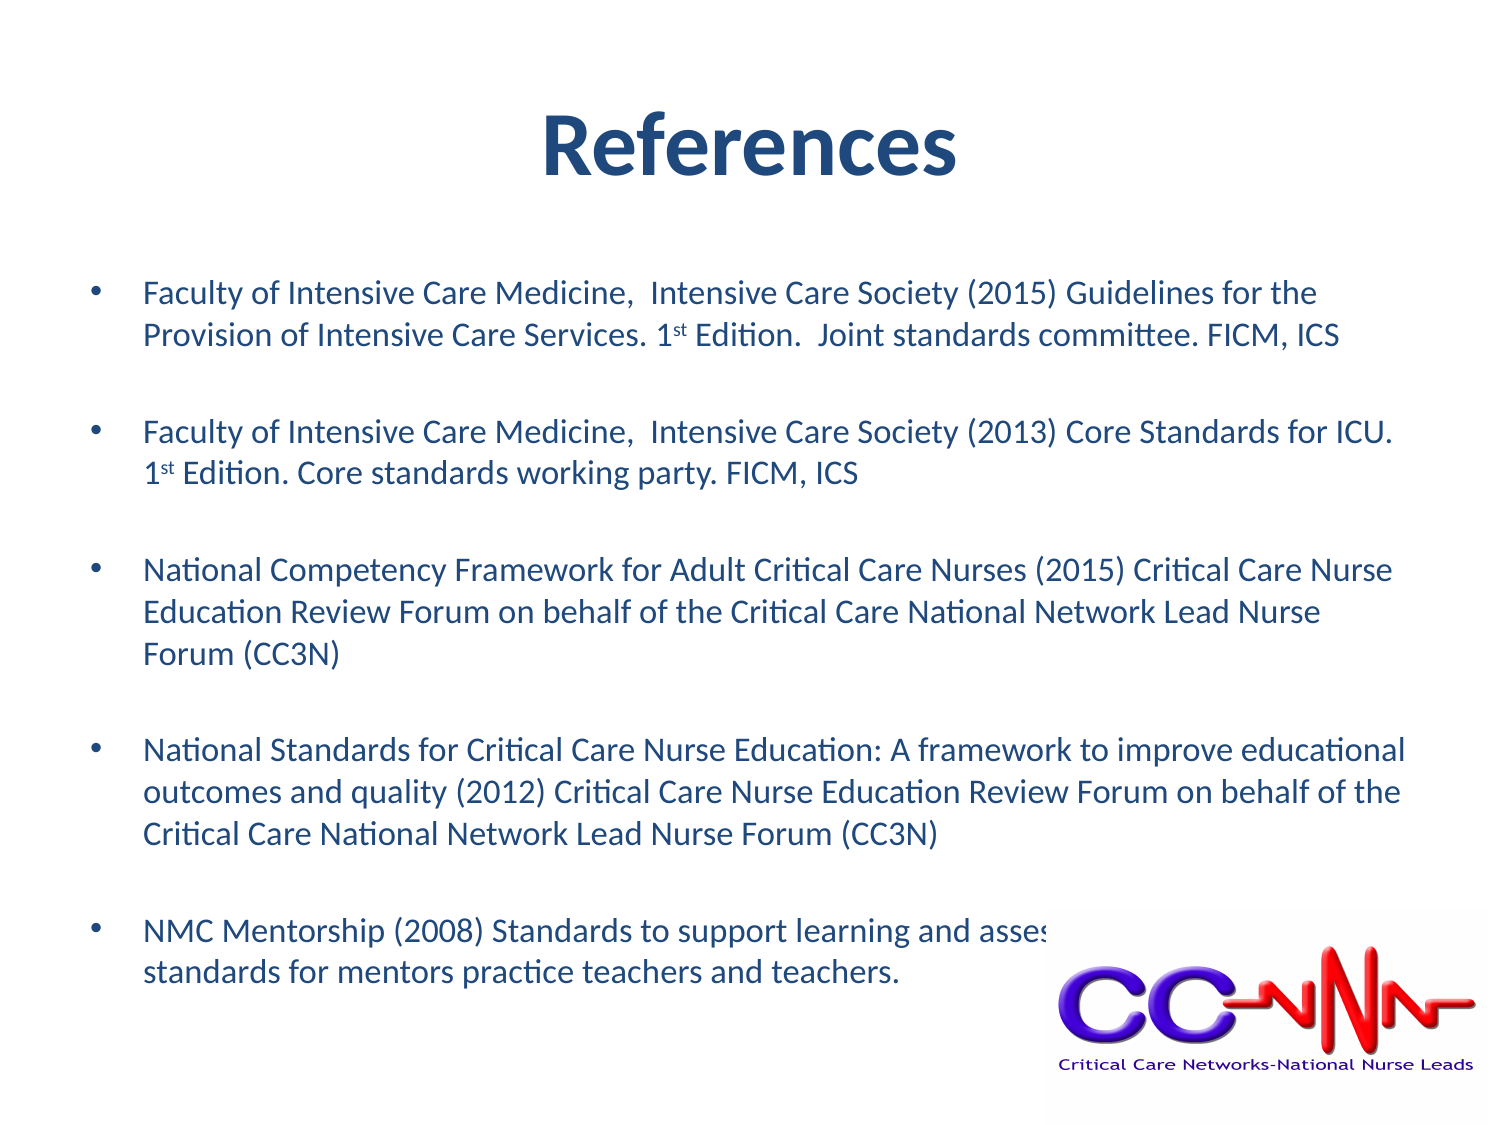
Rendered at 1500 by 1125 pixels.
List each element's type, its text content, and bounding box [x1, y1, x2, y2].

title References [75, 45, 1425, 233]
picture [1037, 910, 1488, 1125]
list Faculty of Intensive Care Medicine, Intensive Care Society (2015) Guidelines for the Provision of Intensive Care Services. 1st Edition. Joint standards committee. FICM, ICS Faculty of Intensive Care Medicine, Intensive Care Society (2013) Core Standards for ICU. 1st Edition. Core standards working party. FICM, ICS National Competency Framework for Adult Critical Care Nurses (2015) Critical Care Nurse Education Review Forum on behalf of the Critical Care National Network Lead Nurse Forum (CC3N) National Standards for Critical Care Nurse Education: A framework to improve educational outcomes and quality (2012) Critical Care Nurse Education Review Forum on behalf of the Critical Care National Network Lead Nurse Forum (CC3N) NMC Mentorship (2008) Standards to support learning and assessment in practice. NMC standards for mentors practice teachers and teachers. [75, 262, 1425, 1005]
